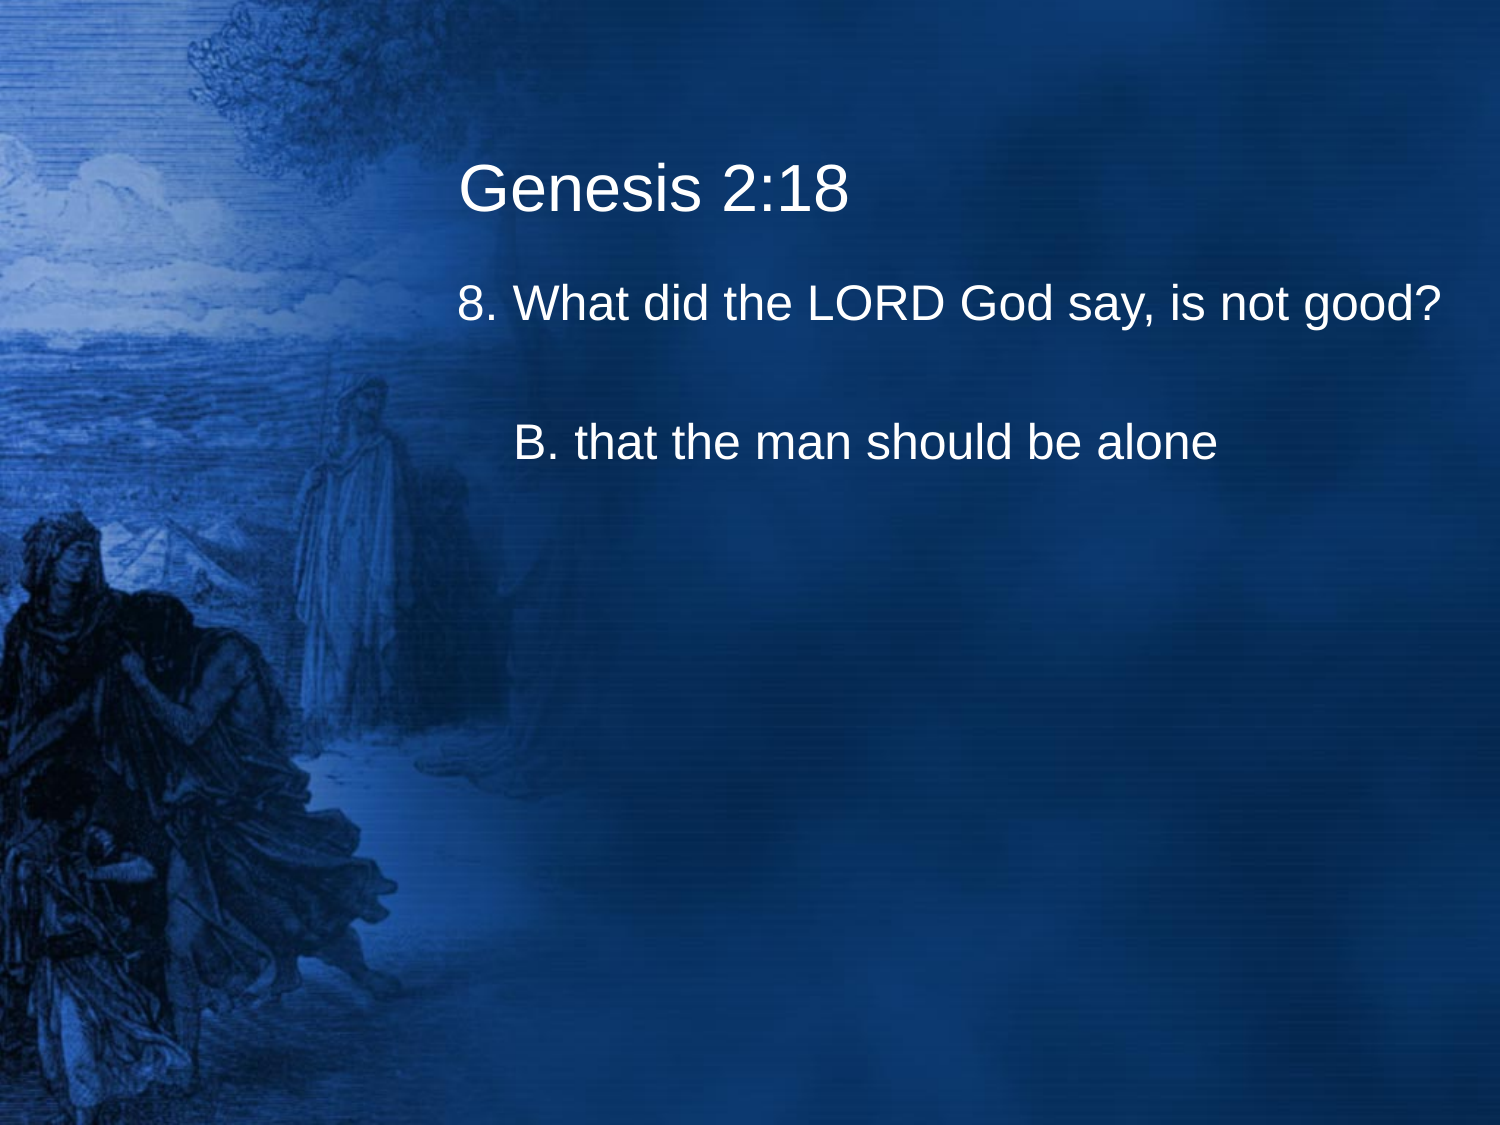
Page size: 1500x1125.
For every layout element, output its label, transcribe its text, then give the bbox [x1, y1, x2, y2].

title Genesis 2:18 [443, 44, 1480, 233]
picture [0, 0, 1500, 1125]
list 8. What did the LORD God say, is not good? B. that the man should be alone [441, 262, 1480, 1006]
